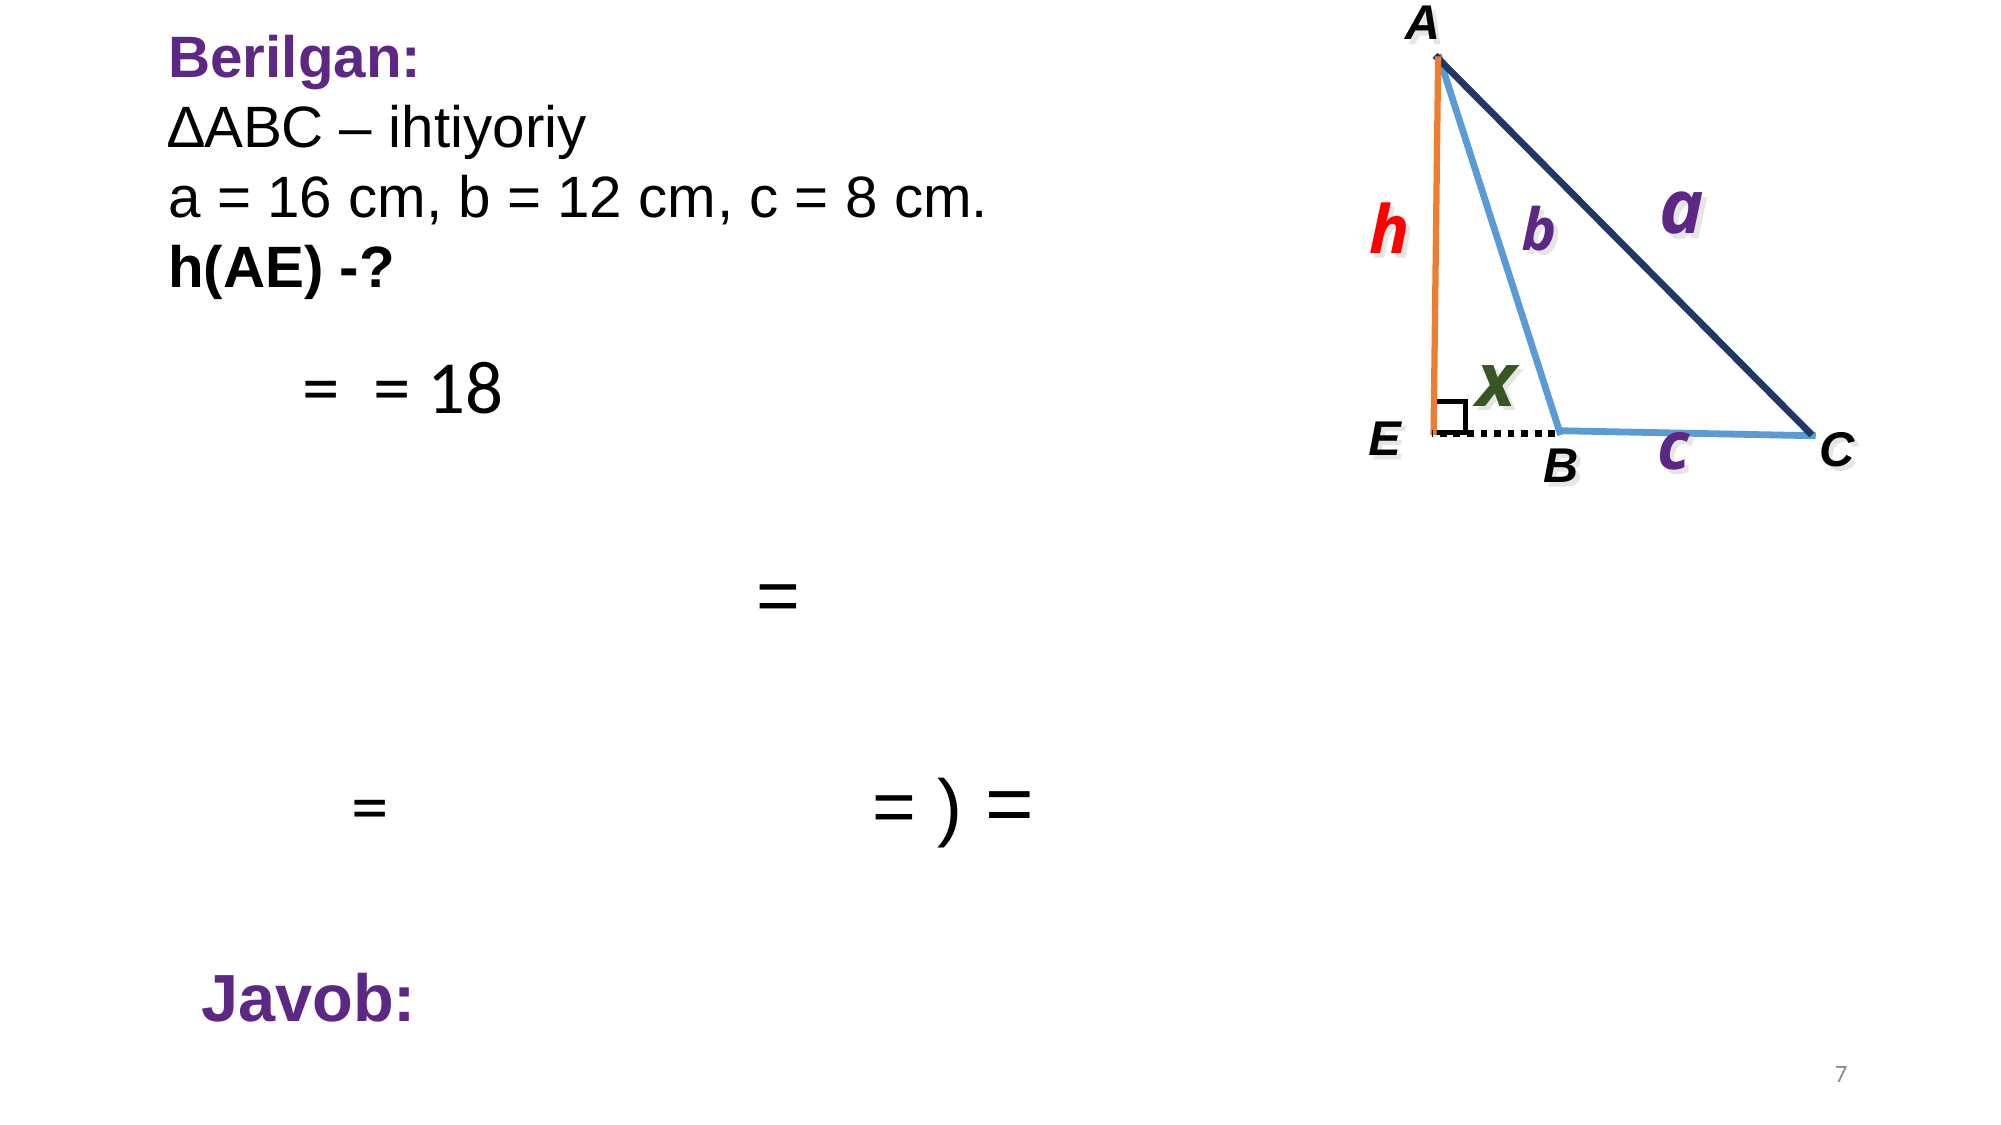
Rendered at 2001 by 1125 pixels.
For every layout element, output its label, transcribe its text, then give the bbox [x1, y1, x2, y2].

text_box E [1353, 399, 1471, 473]
text_box C [1804, 410, 1921, 484]
text_box A [1390, 0, 1507, 57]
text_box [1435, 55, 1813, 435]
slide_number 7 [1412, 1042, 1863, 1103]
text_box B [1528, 435, 1645, 500]
text_box h [1354, 179, 1433, 275]
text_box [1560, 430, 1816, 436]
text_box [1433, 56, 1439, 433]
text_box Berilgan: ∆ABC – ihtiyoriy a = 16 cm, b = 12 cm, c = 8 cm. h(AE) -? [153, 12, 1086, 307]
text_box c [1650, 436, 1759, 491]
